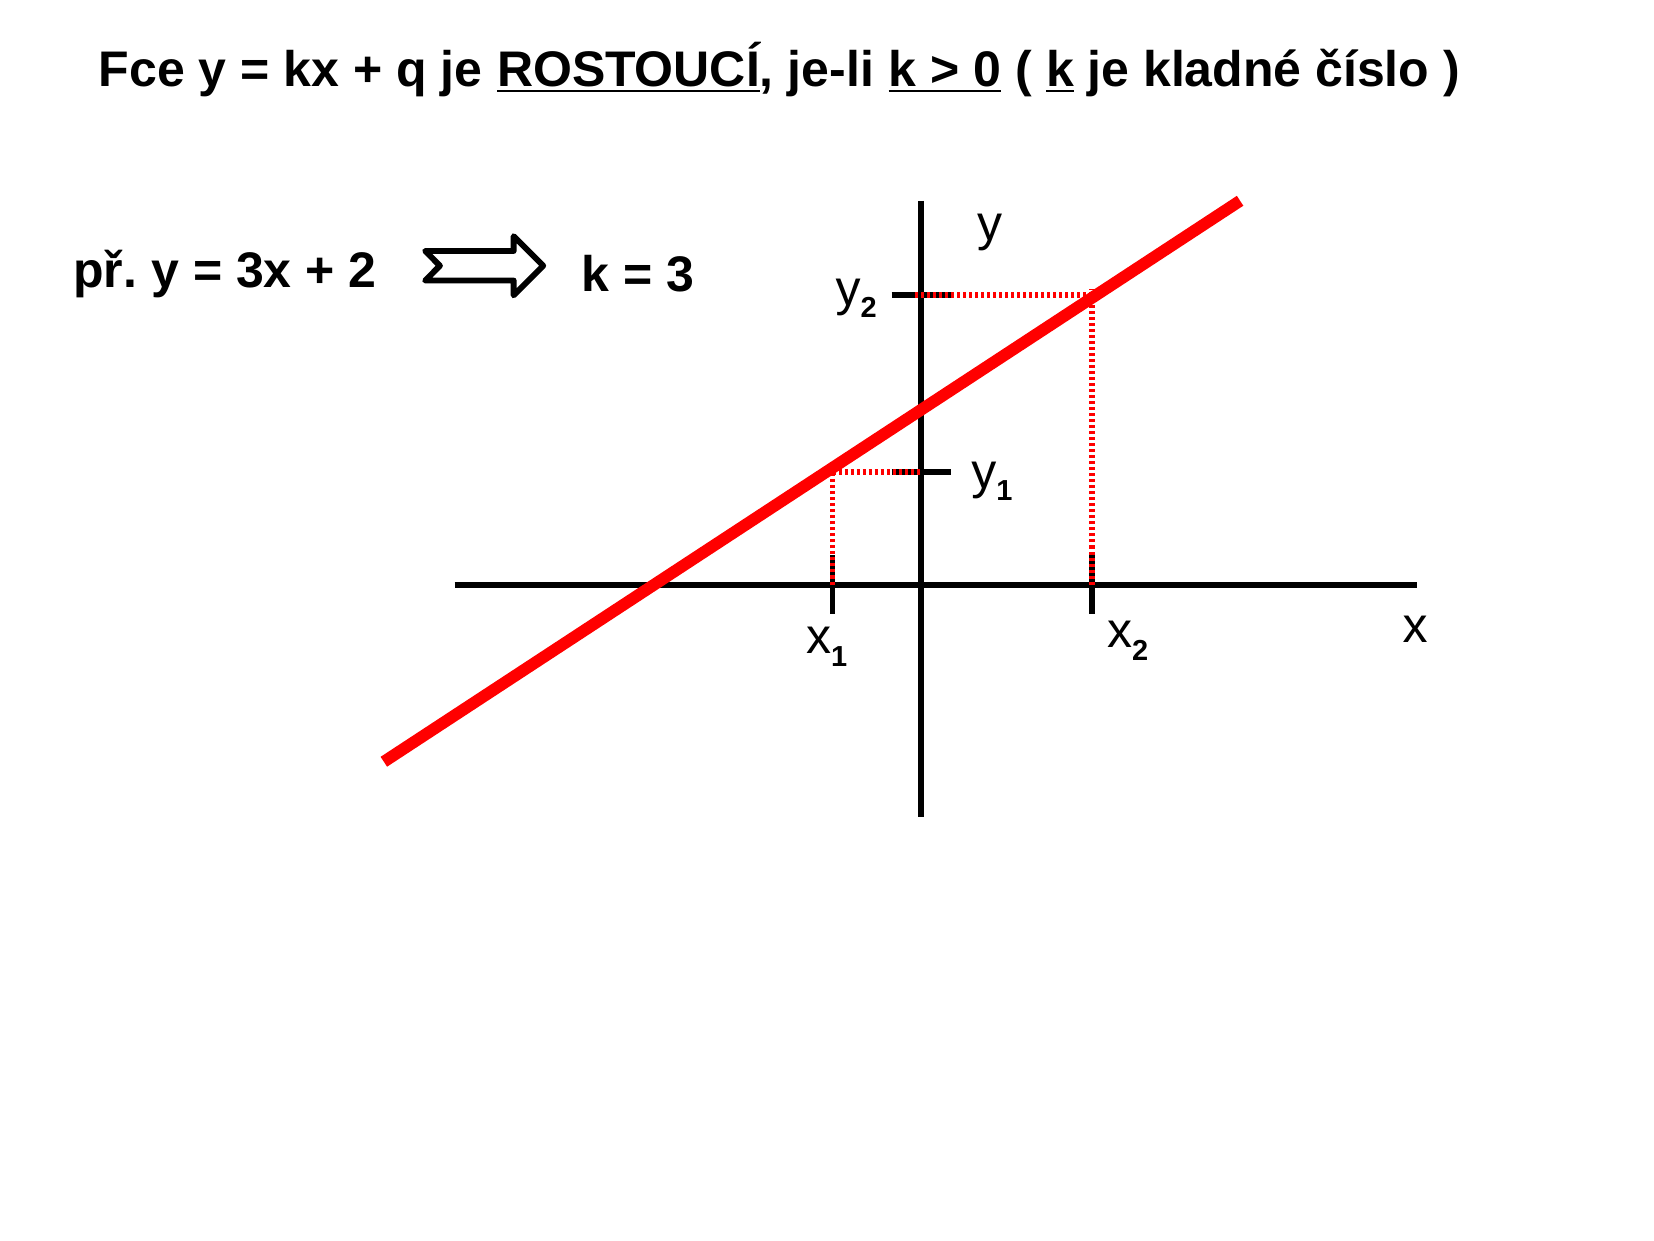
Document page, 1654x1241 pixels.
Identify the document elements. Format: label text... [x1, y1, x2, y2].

text_box x1 [791, 596, 862, 680]
text_box y1 [956, 430, 1028, 514]
text_box x2 [1092, 590, 1164, 674]
text_box y2 [820, 247, 892, 331]
text_box k = 3 [566, 234, 710, 309]
text_box x [1387, 584, 1443, 660]
text_box y [962, 183, 1018, 258]
text_box Fce y = kx + q je ROSTOUCÍ, je-li k > 0 ( k je kladné číslo ) [84, 29, 1476, 105]
text_box př. y = 3x + 2 [58, 230, 392, 305]
text_box [425, 236, 544, 296]
